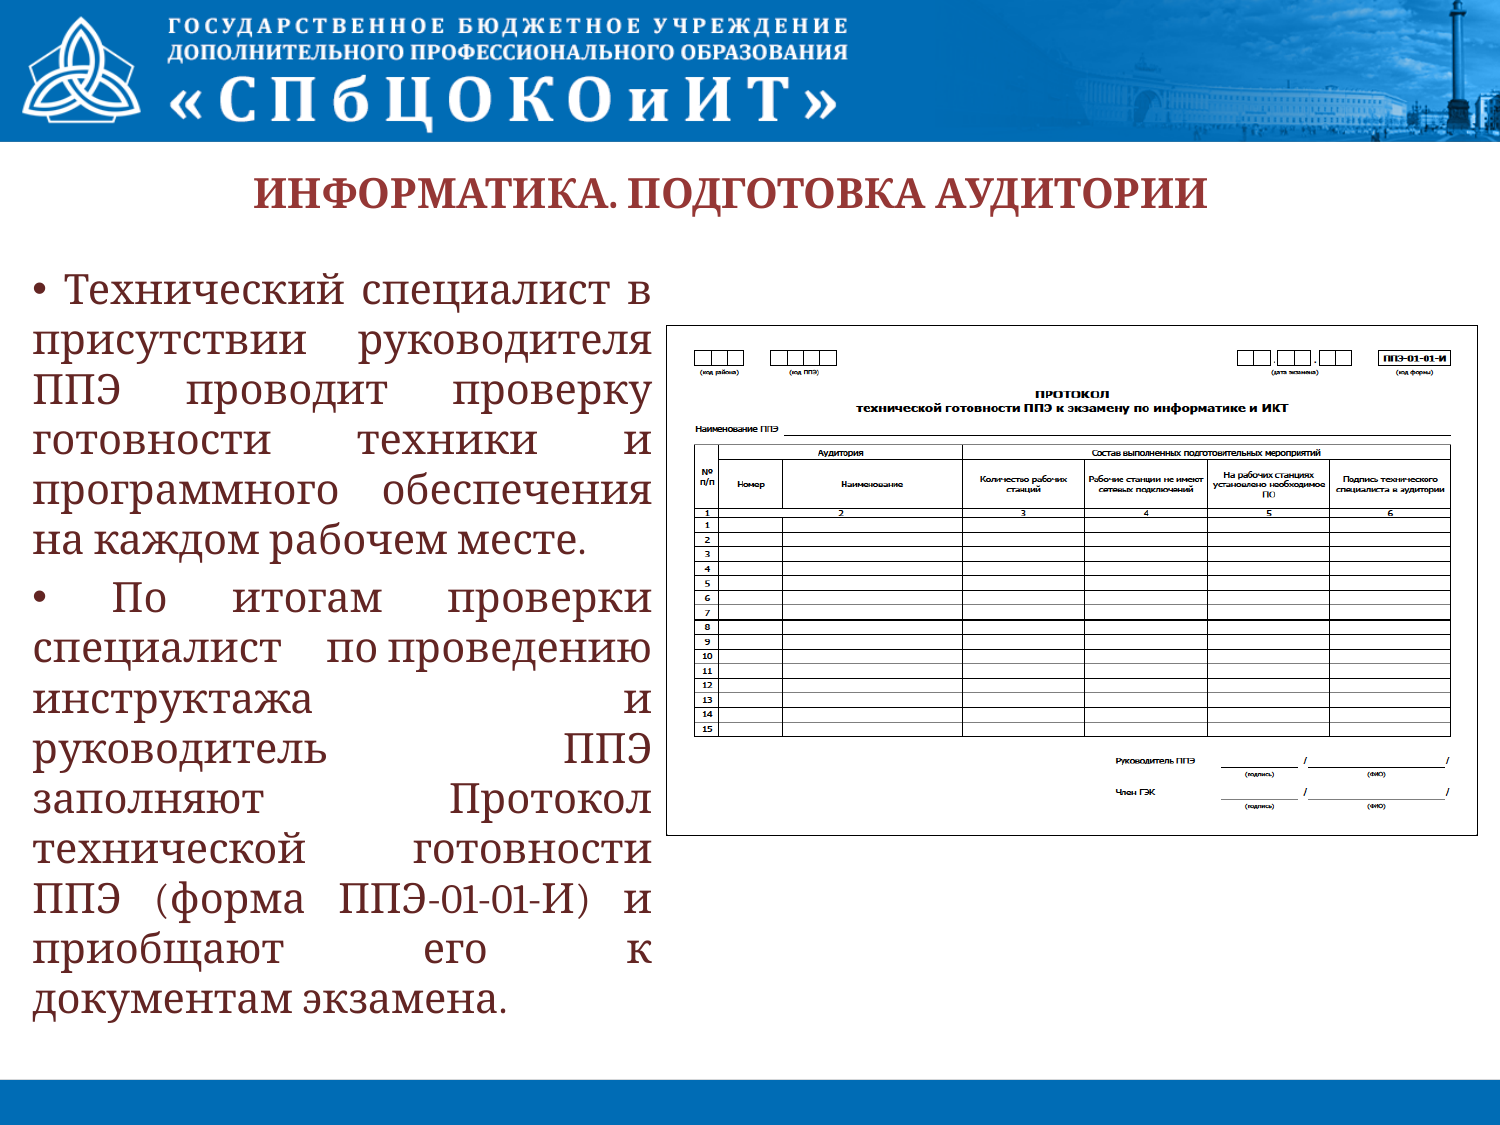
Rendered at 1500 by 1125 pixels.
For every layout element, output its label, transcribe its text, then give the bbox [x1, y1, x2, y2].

title ИНФОРМАТИКА. ПОДГОТОВКА АУДИТОРИИ [93, 140, 1369, 244]
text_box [667, 326, 1477, 835]
picture [0, 0, 1500, 1125]
subtitle Технический специалист в присутствии руководителя ППЭ проводит проверку готовности техники и программного обеспечения на каждом рабочем месте. По итогам проверки специалист по проведению инструктажа и руководитель ППЭ заполняют Протокол технической готовности ППЭ (форма ППЭ-01-01-И) и приобщают его к документам экзамена. [17, 255, 668, 1000]
